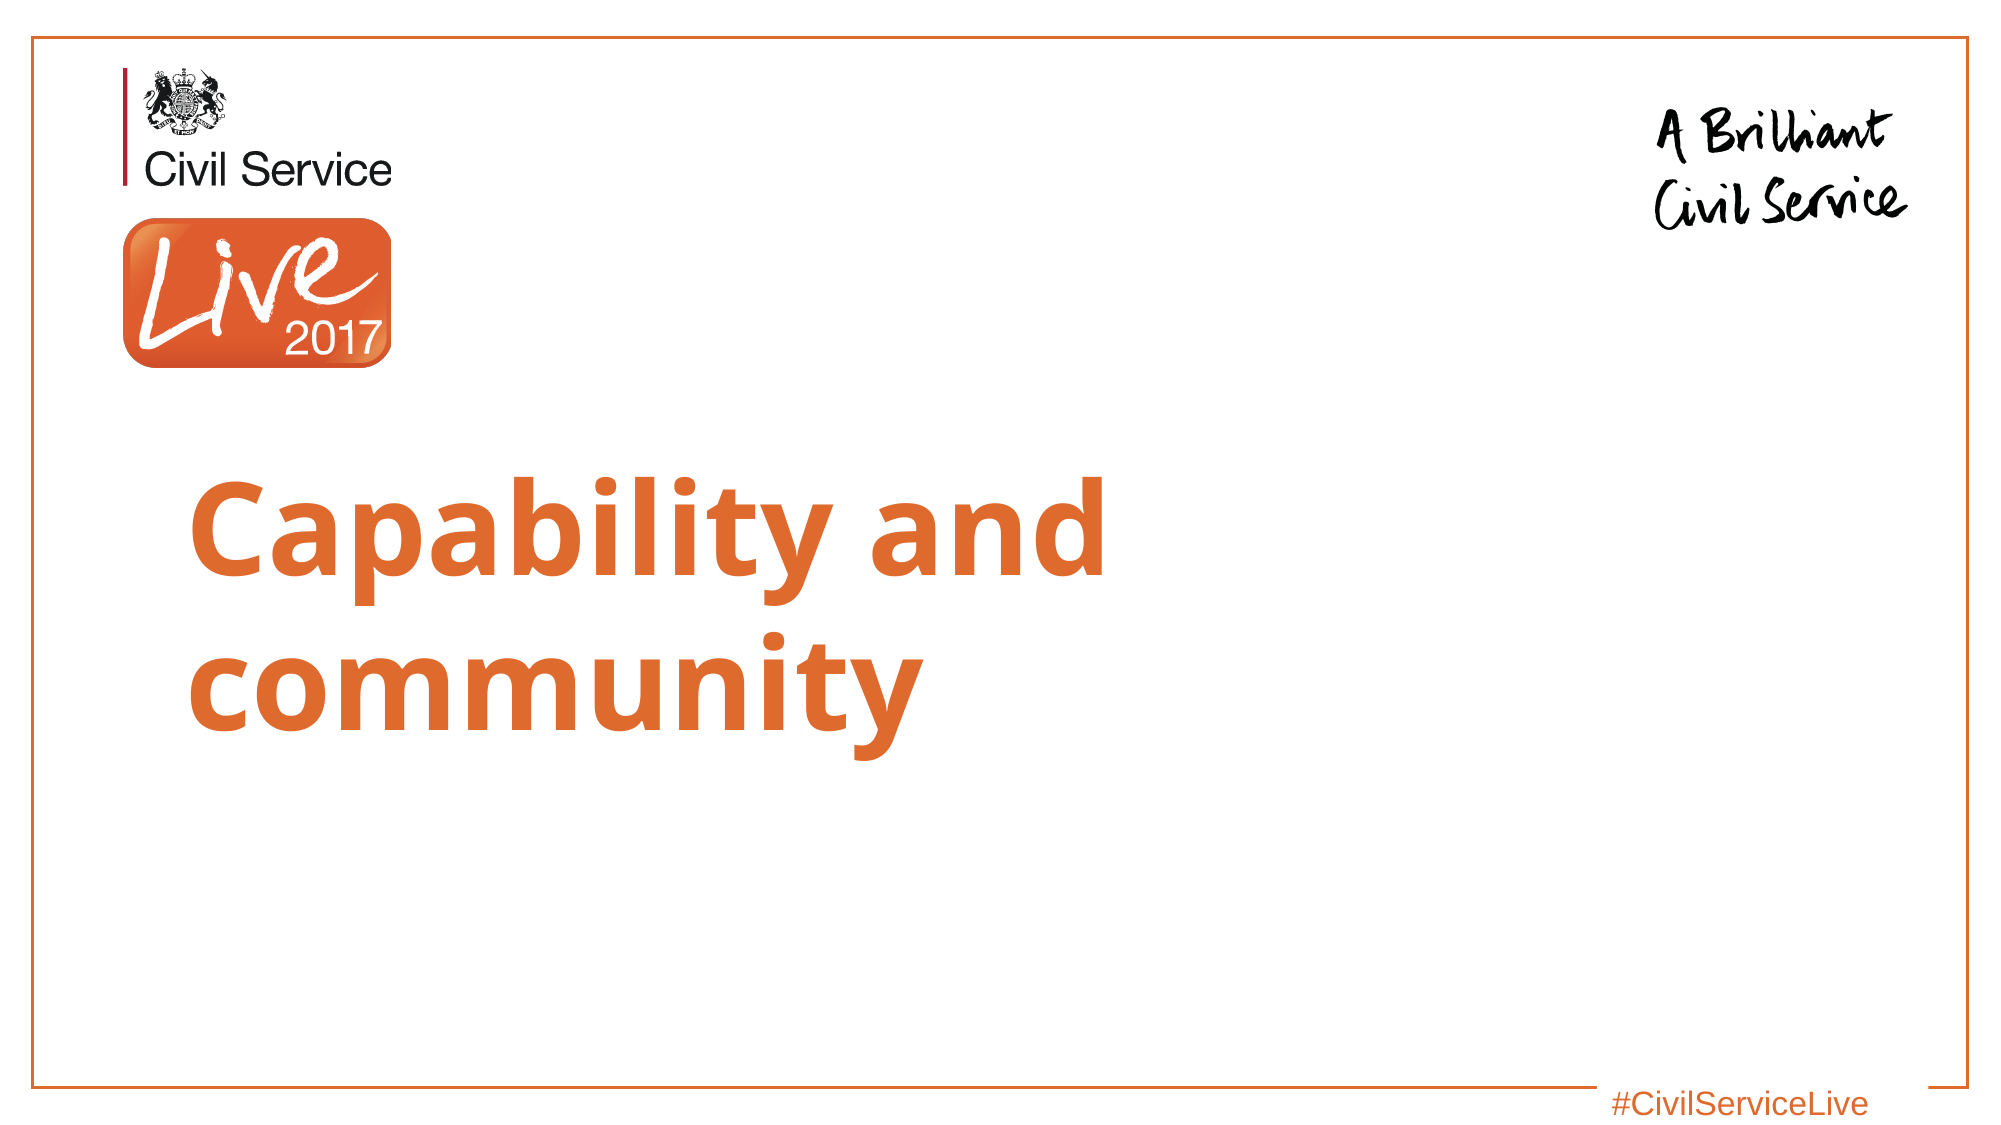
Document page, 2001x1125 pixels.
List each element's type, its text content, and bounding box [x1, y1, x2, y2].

picture [123, 68, 391, 375]
picture [1644, 65, 1919, 272]
text_box Capability and community [170, 438, 1830, 913]
